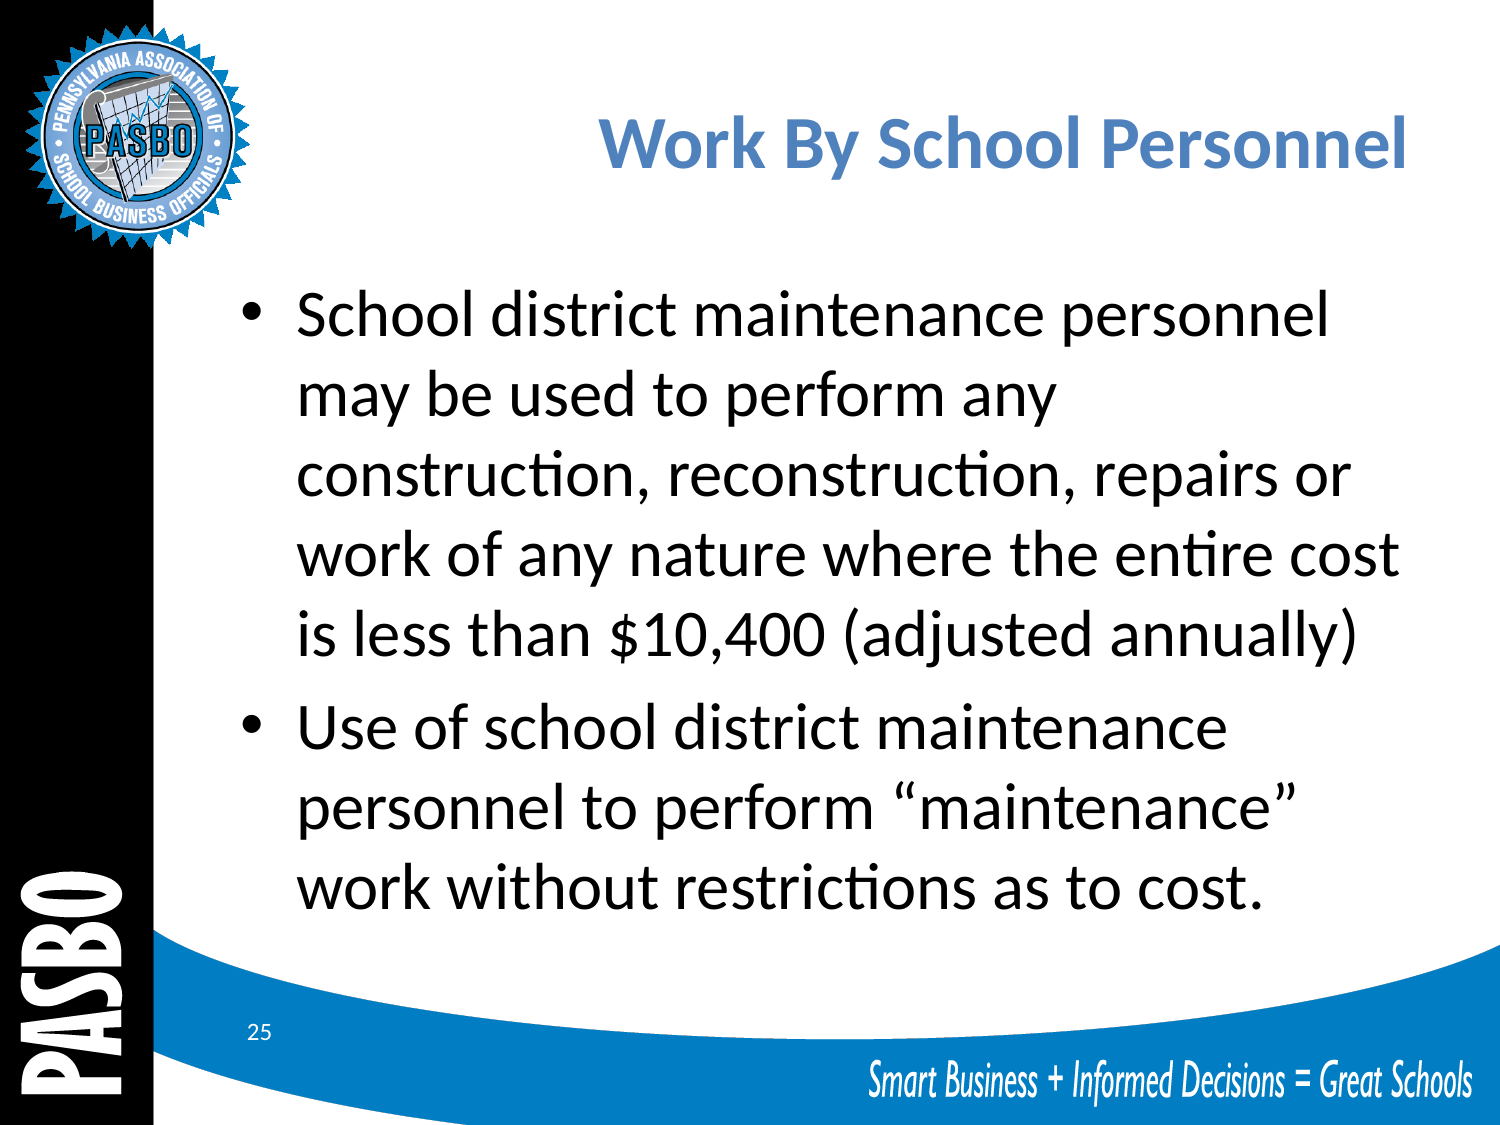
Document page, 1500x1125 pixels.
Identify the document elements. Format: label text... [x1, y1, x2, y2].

picture [0, 0, 1500, 1125]
list School district maintenance personnel may be used to perform any construction, reconstruction, repairs or work of any nature where the entire cost is less than $10,400 (adjusted annually) Use of school district maintenance personnel to perform “maintenance” work without restrictions as to cost. [225, 262, 1425, 963]
title Work By School Personnel [262, 45, 1425, 233]
slide_number 25 [225, 999, 288, 1060]
